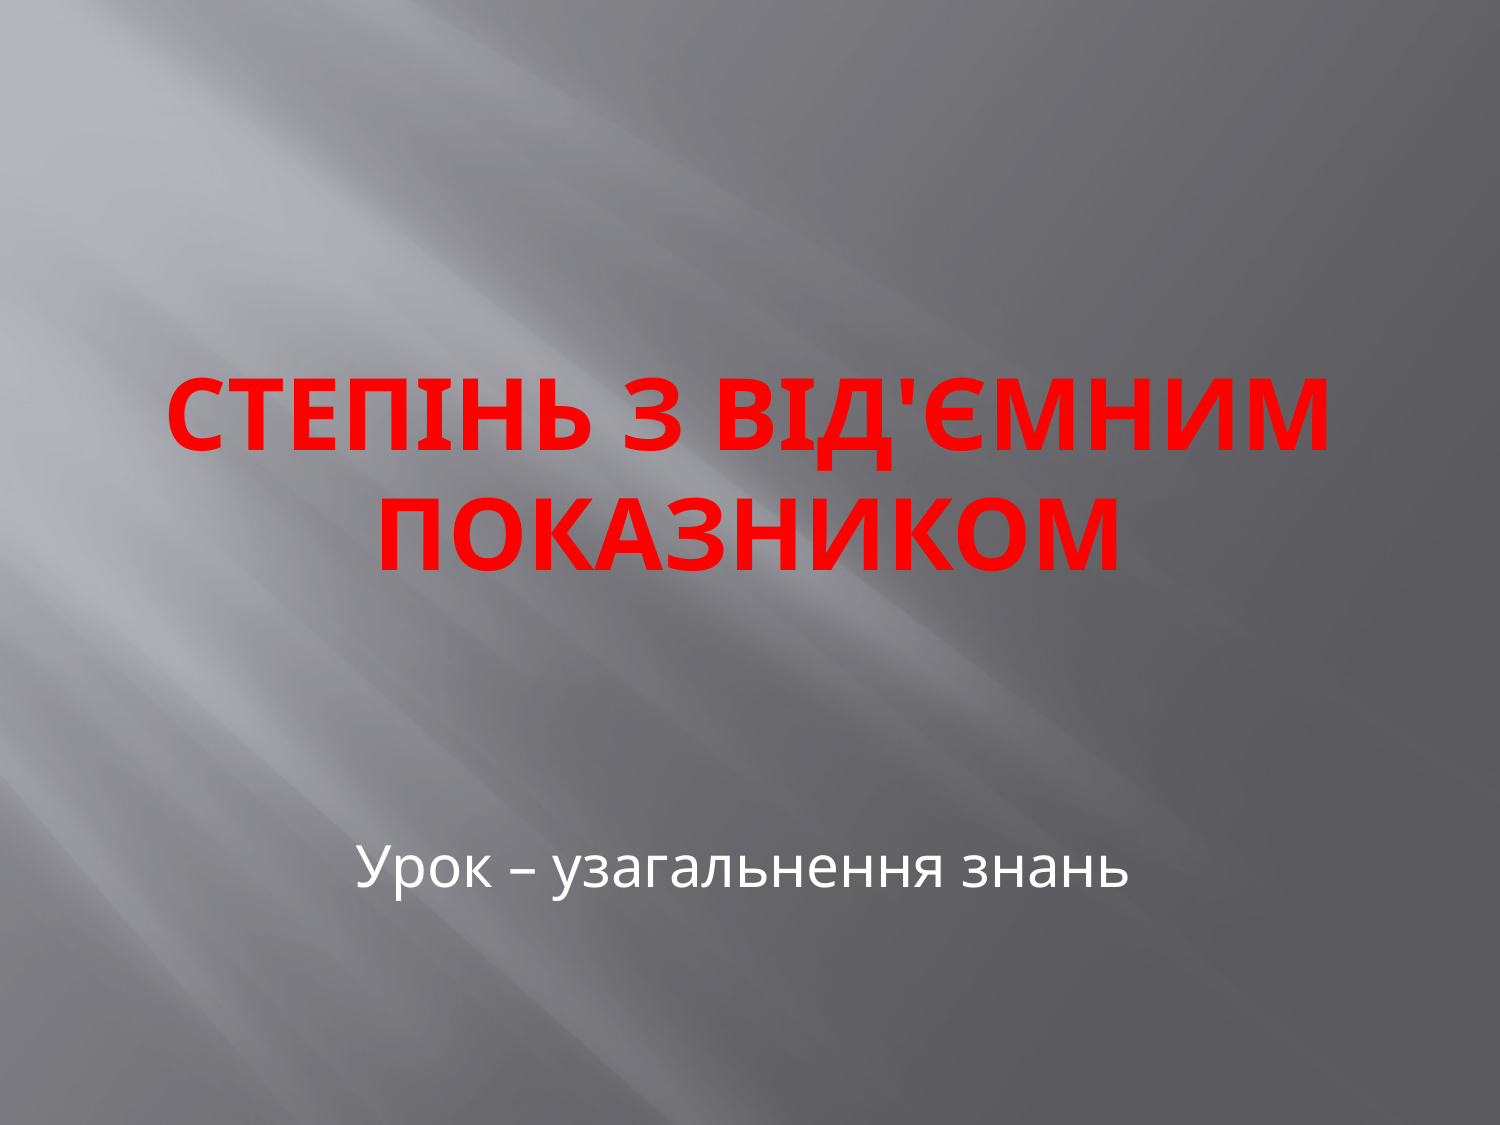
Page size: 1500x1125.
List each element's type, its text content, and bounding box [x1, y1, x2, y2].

title Степінь з від'ємним показником [112, 149, 1388, 591]
subtitle Урок – узагальнення знань [218, 822, 1269, 929]
